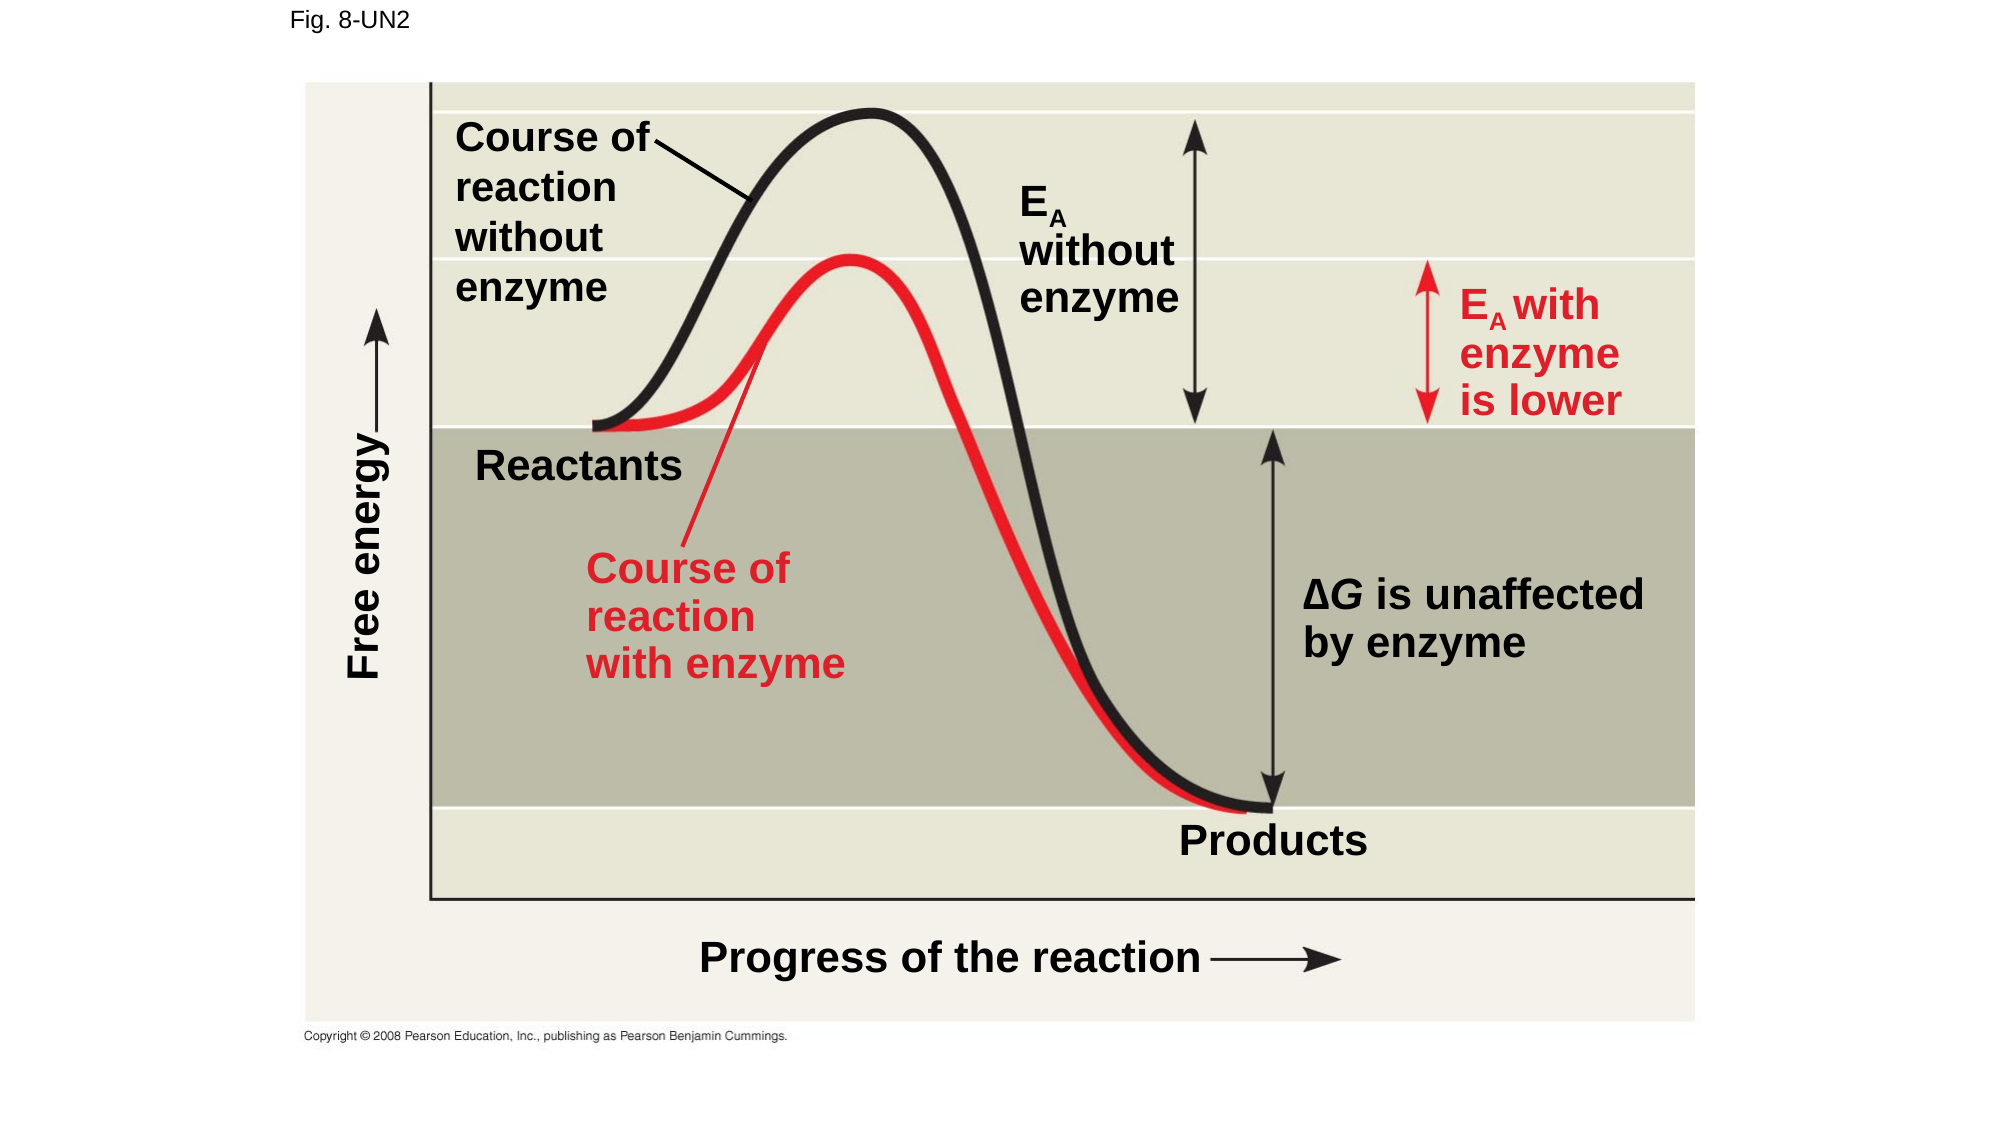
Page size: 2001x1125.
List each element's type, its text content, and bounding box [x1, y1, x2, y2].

text_box Fig. 8-UN2 [275, 0, 600, 50]
picture [298, 73, 1701, 1052]
